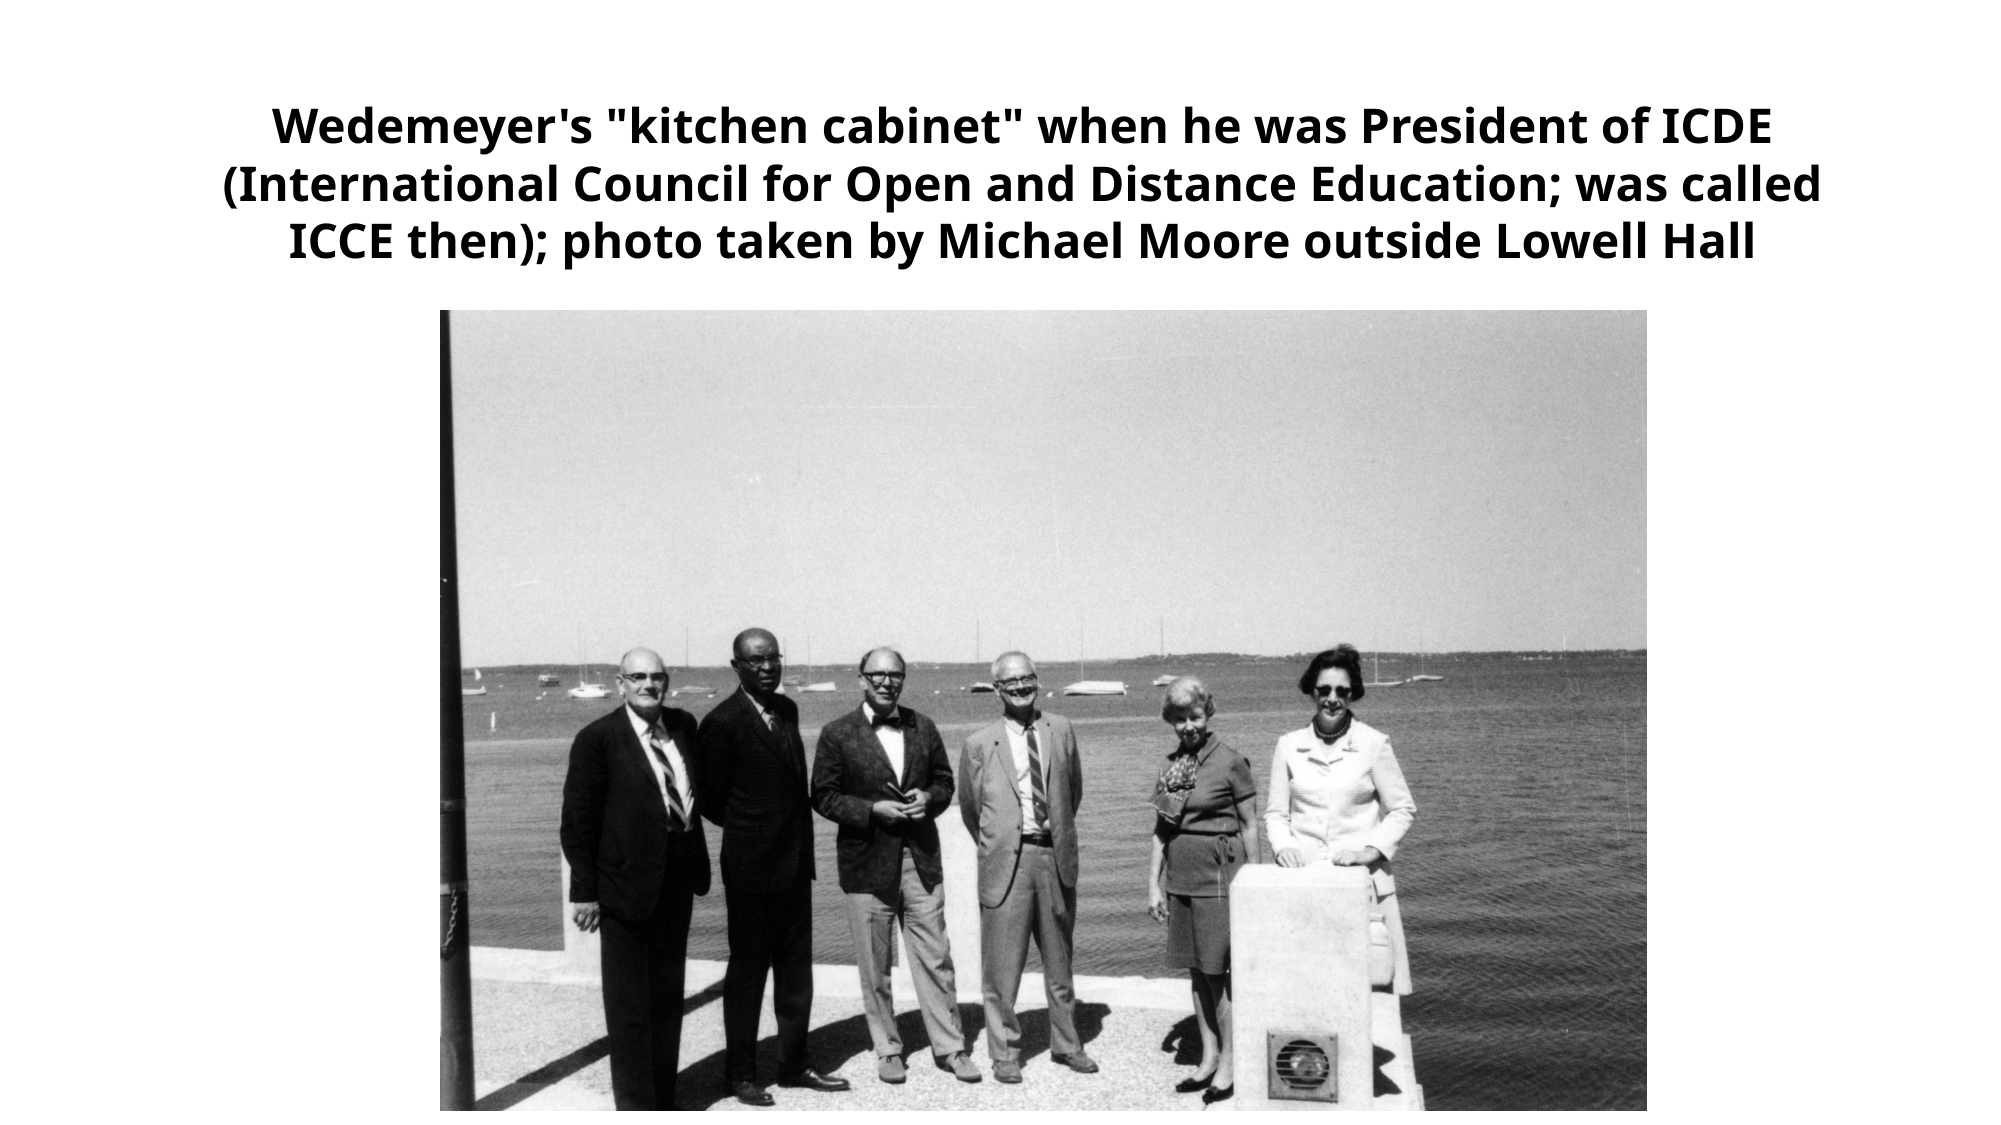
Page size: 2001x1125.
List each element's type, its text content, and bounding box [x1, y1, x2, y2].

picture [440, 310, 1647, 1111]
title Wedemeyer's "kitchen cabinet" when he was President of ICDE (International Council for Open and Distance Education; was called ICCE then); photo taken by Michael Moore outside Lowell Hall [173, 91, 1874, 273]
